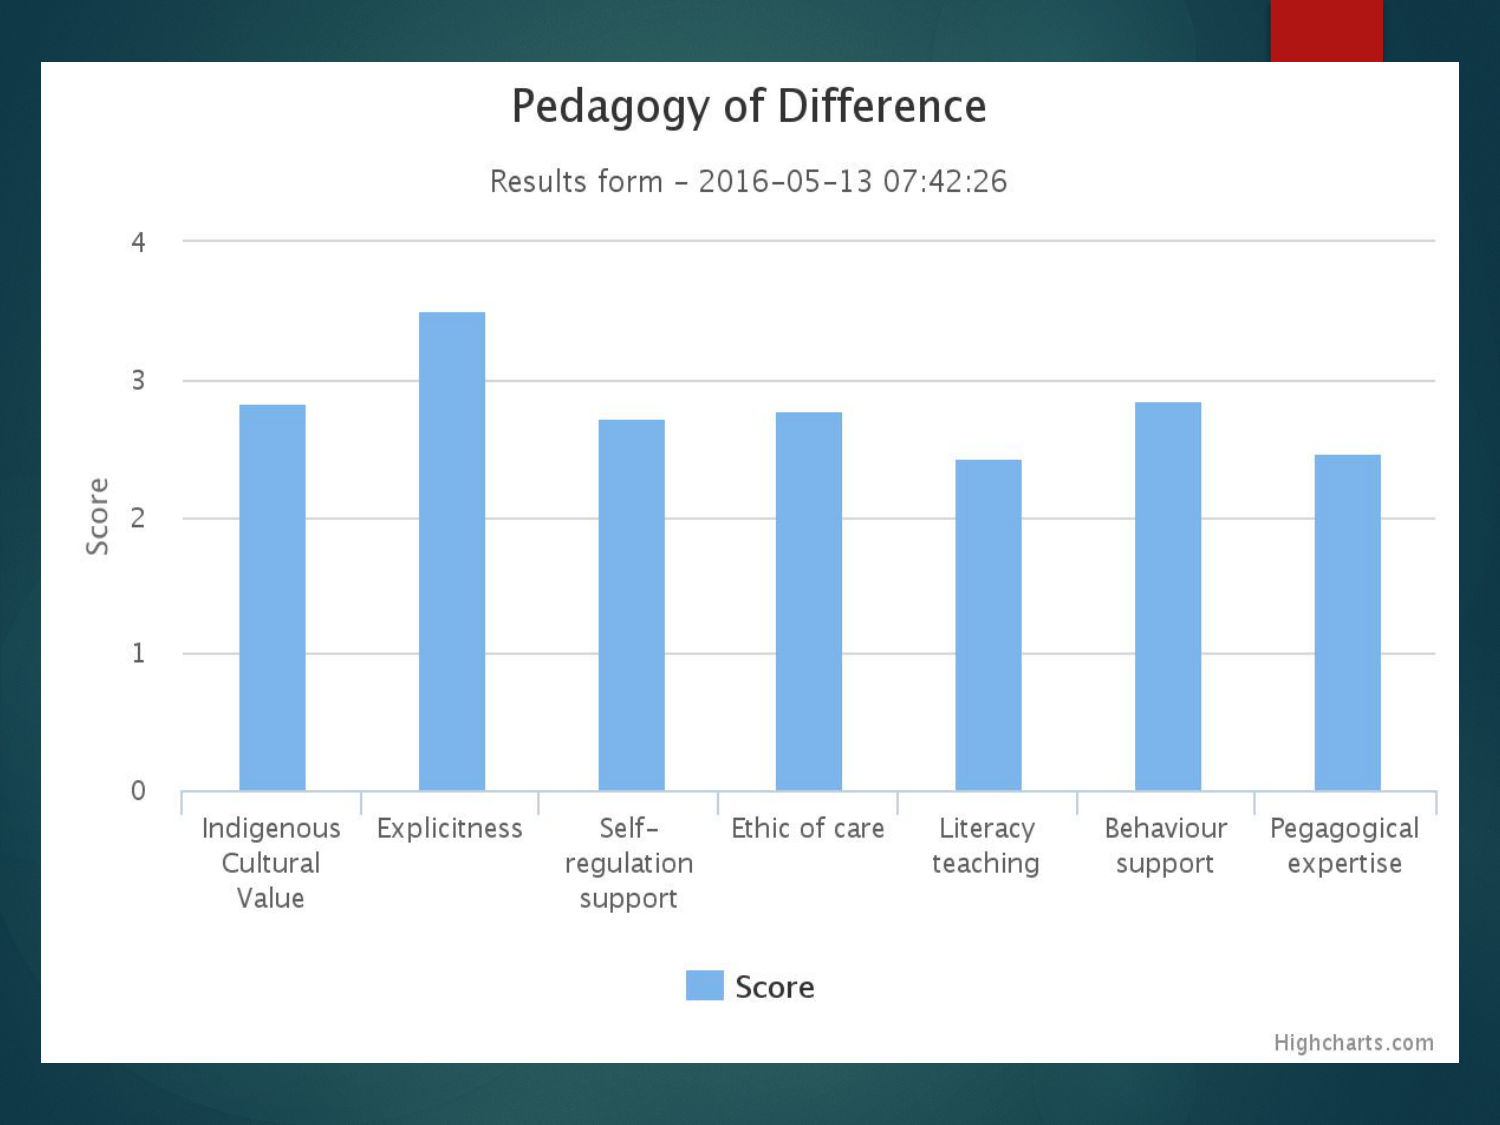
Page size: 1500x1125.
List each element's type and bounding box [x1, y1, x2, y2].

picture [41, 62, 1459, 1063]
